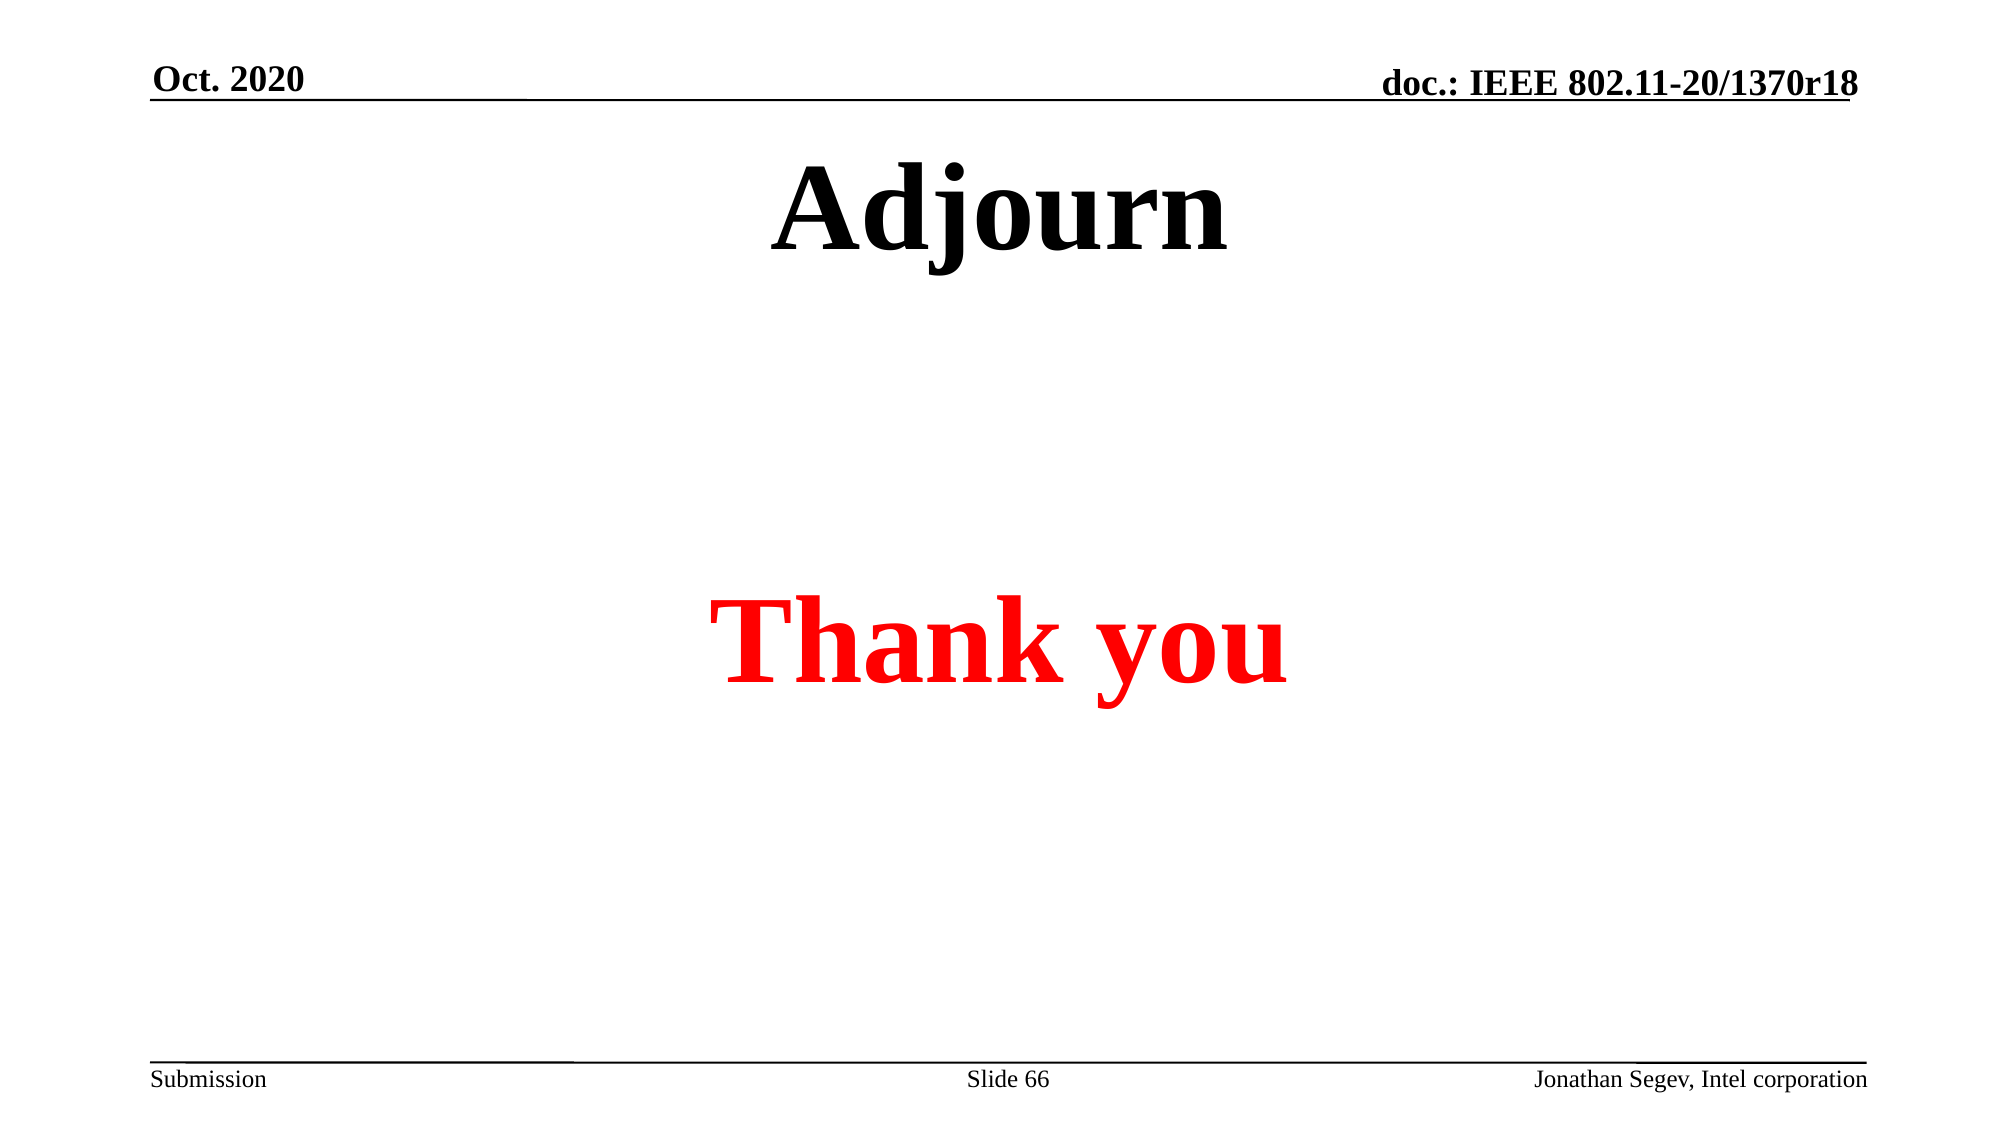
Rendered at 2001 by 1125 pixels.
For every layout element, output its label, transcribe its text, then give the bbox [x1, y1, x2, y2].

title Adjourn [149, 112, 1850, 288]
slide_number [152, 54, 563, 100]
footer Jonathan Segev, Intel corporation [1171, 1061, 1869, 1093]
list Thank you [149, 324, 1850, 1000]
slide_number Slide 66 [950, 1061, 1067, 1123]
